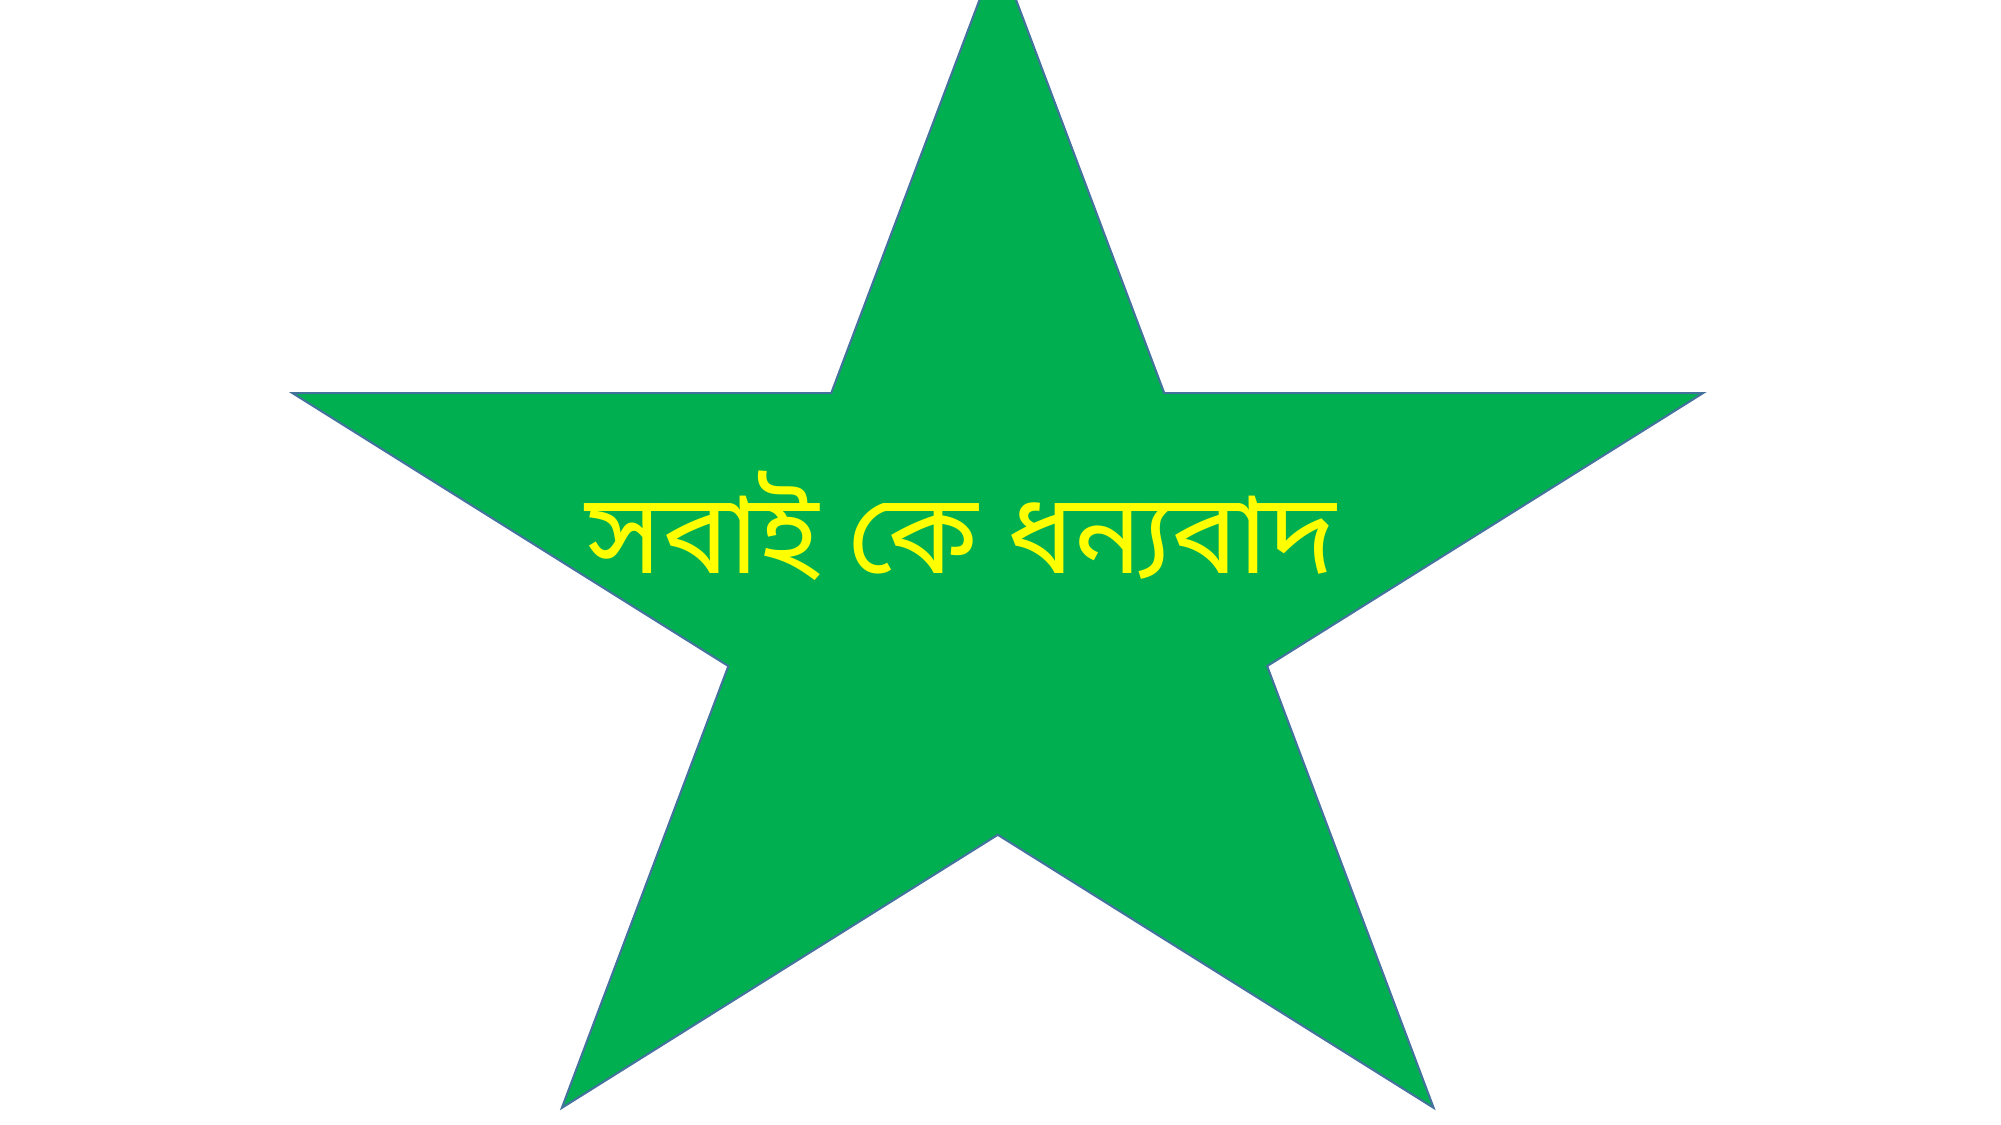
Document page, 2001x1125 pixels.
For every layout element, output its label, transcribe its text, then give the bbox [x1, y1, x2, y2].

text_box [288, 0, 1707, 569]
text_box [559, 604, 1436, 1111]
text_box সবাই কে ধন্যবাদ [571, 453, 1510, 604]
